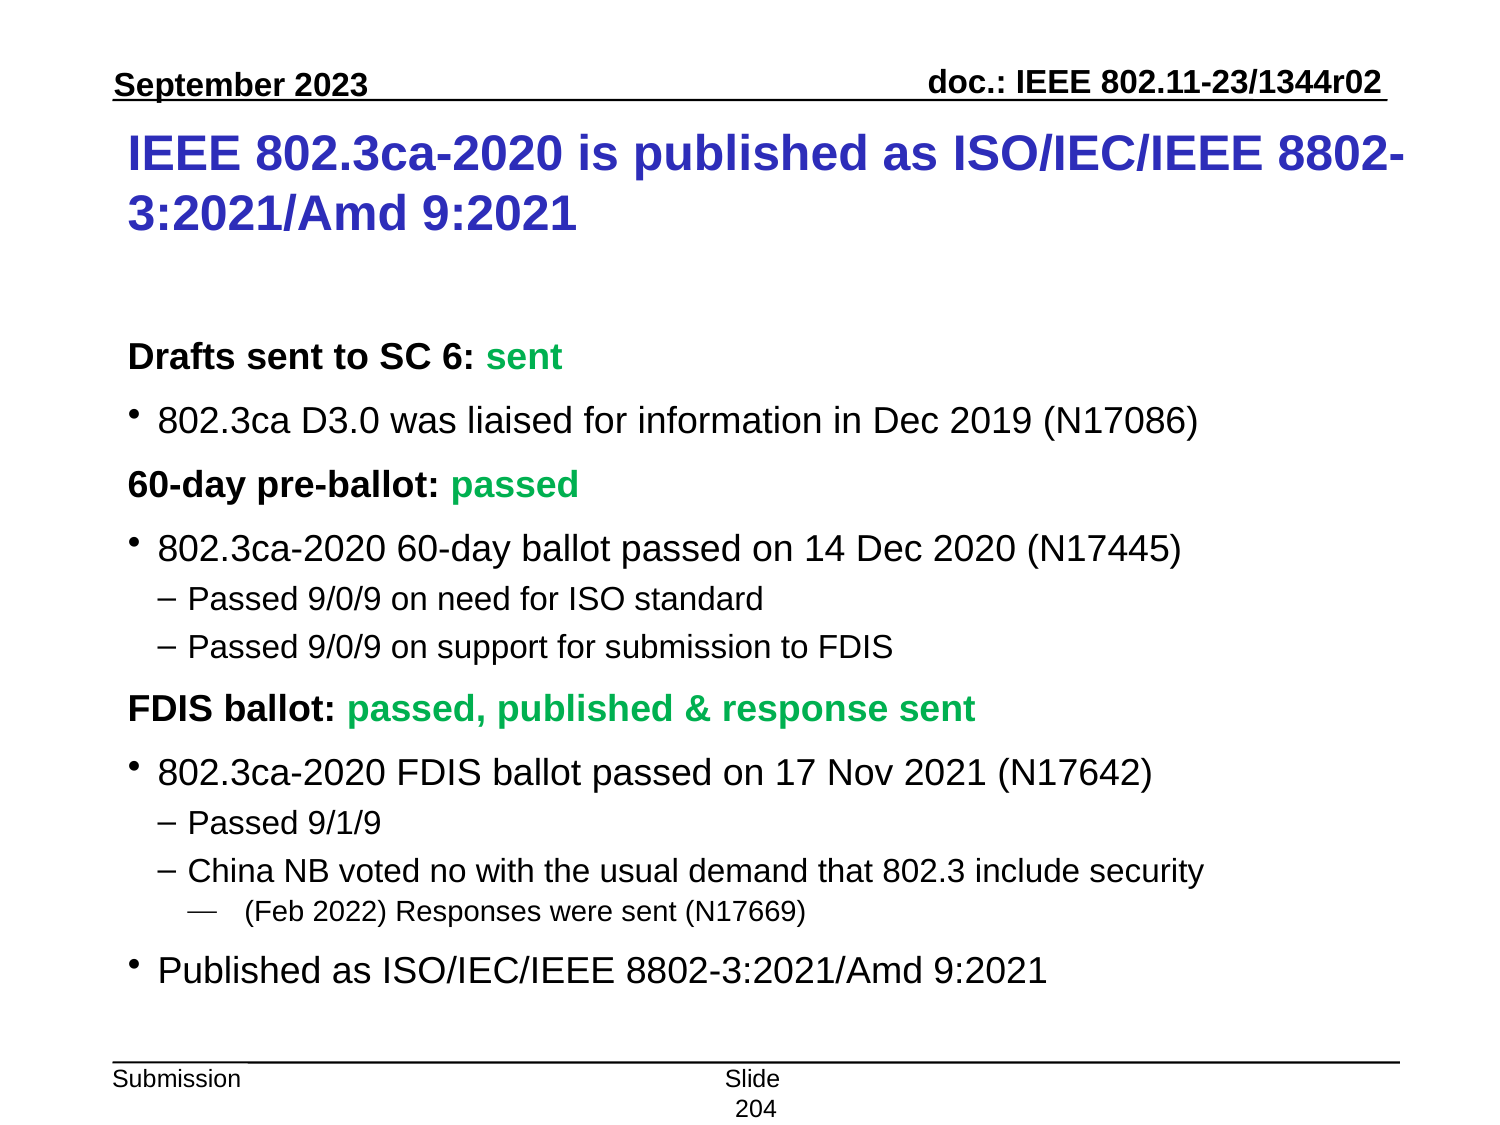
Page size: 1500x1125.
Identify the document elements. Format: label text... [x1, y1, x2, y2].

slide_number Slide 204 [709, 1061, 803, 1093]
title IEEE 802.3ca-2020 is published as ISO/IEC/IEEE 8802-3:2021/Amd 9:2021 [112, 112, 1463, 288]
list Drafts sent to SC 6: sent 802.3ca D3.0 was liaised for information in Dec 2019 (N17086) 60-day pre-ballot: passed 802.3ca-2020 60-day ballot passed on 14 Dec 2020 (N17445) Passed 9/0/9 on need for ISO standard Passed 9/0/9 on support for submission to FDIS FDIS ballot: passed, published & response sent 802.3ca-2020 FDIS ballot passed on 17 Nov 2021 (N17642) Passed 9/1/9 China NB voted no with the usual demand that 802.3 include security (Feb 2022) Responses were sent (N17669) Published as ISO/IEC/IEEE 8802-3:2021/Amd 9:2021 [112, 324, 1388, 1000]
